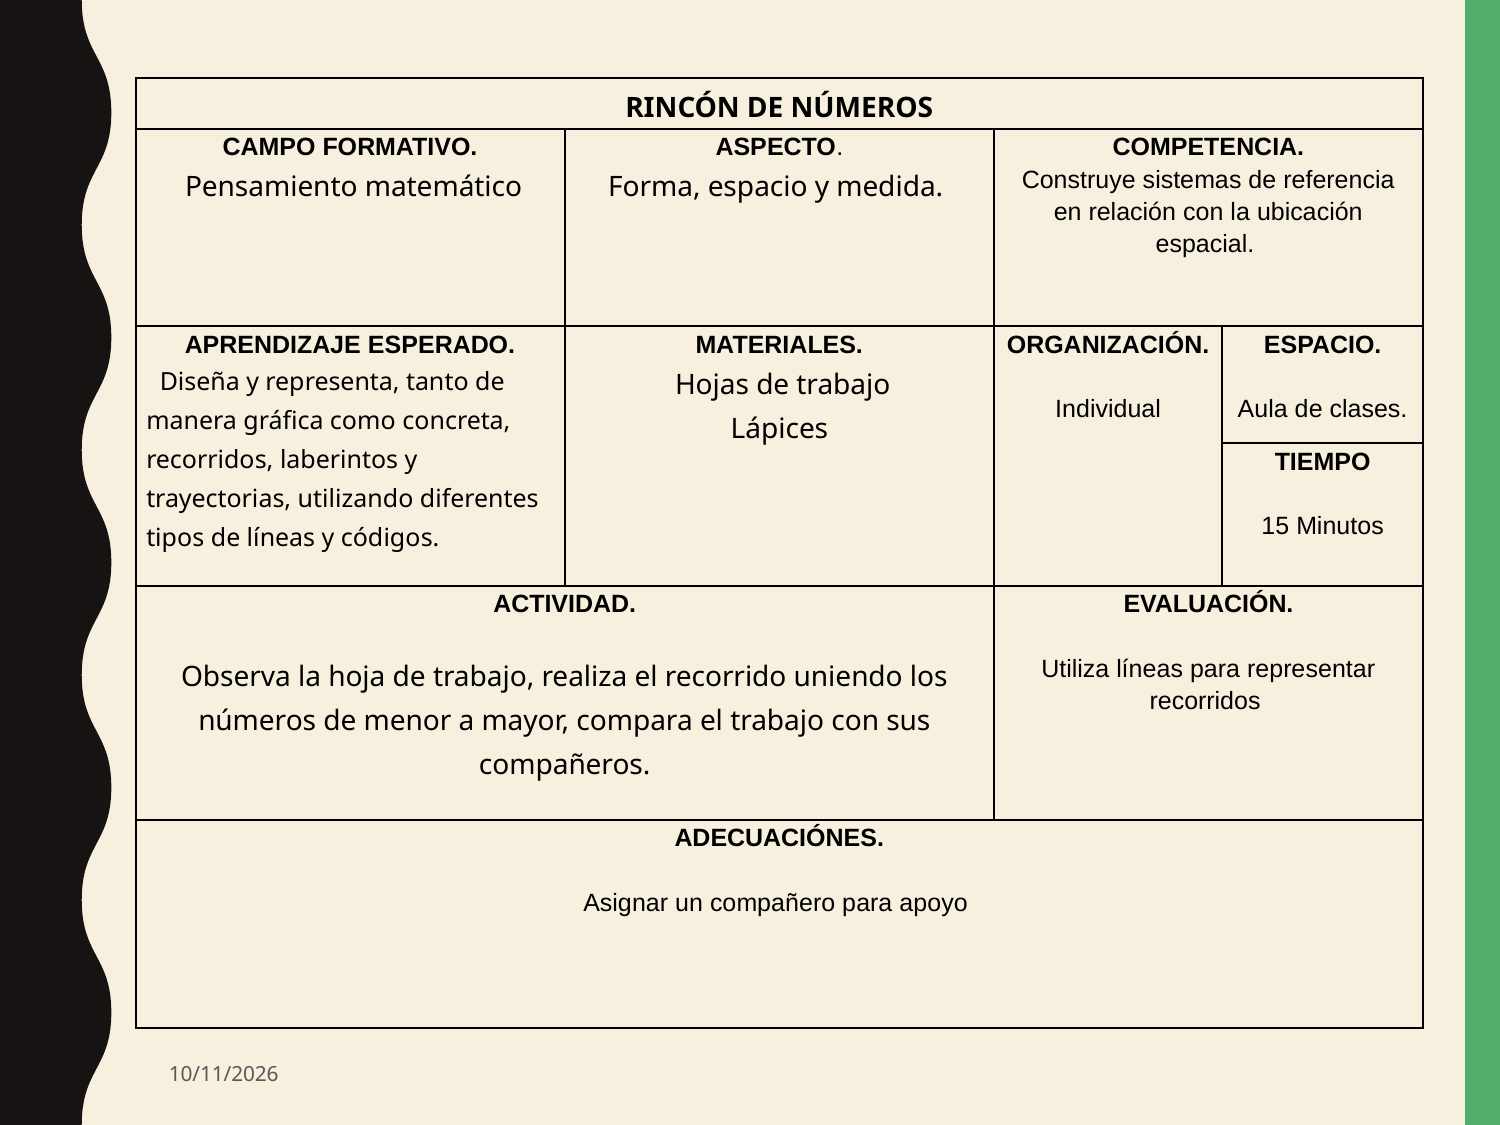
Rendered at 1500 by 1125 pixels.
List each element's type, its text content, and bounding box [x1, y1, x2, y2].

table_cell ORGANIZACIÓN. Individual [995, 327, 1221, 585]
table_cell APRENDIZAJE ESPERADO. Diseña y representa, tanto de manera gráfica como concreta, recorridos, laberintos y trayectorias, utilizando diferentes tipos de líneas y códigos. [137, 327, 564, 585]
table_cell ESPACIO. Aula de clases. [1223, 327, 1422, 442]
table_cell CAMPO FORMATIVO. Pensamiento matemático [137, 130, 564, 325]
table_cell TIEMPO 15 Minutos [1223, 444, 1422, 585]
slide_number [154, 1045, 441, 1103]
table_cell COMPETENCIA. Construye sistemas de referencia en relación con la ubicación espacial. [995, 130, 1422, 325]
table_header RINCÓN DE NÚMEROS [137, 79, 1422, 128]
table_cell EVALUACIÓN. Utiliza líneas para representar recorridos [995, 587, 1422, 819]
table_cell ACTIVIDAD. Observa la hoja de trabajo, realiza el recorrido uniendo los números de menor a mayor, compara el trabajo con sus compañeros. [137, 587, 993, 819]
table_cell ASPECTO. Forma, espacio y medida. [566, 130, 993, 325]
table_cell MATERIALES. Hojas de trabajo Lápices [566, 327, 993, 585]
table_cell ADECUACIÓNES. Asignar un compañero para apoyo [137, 821, 1422, 1027]
